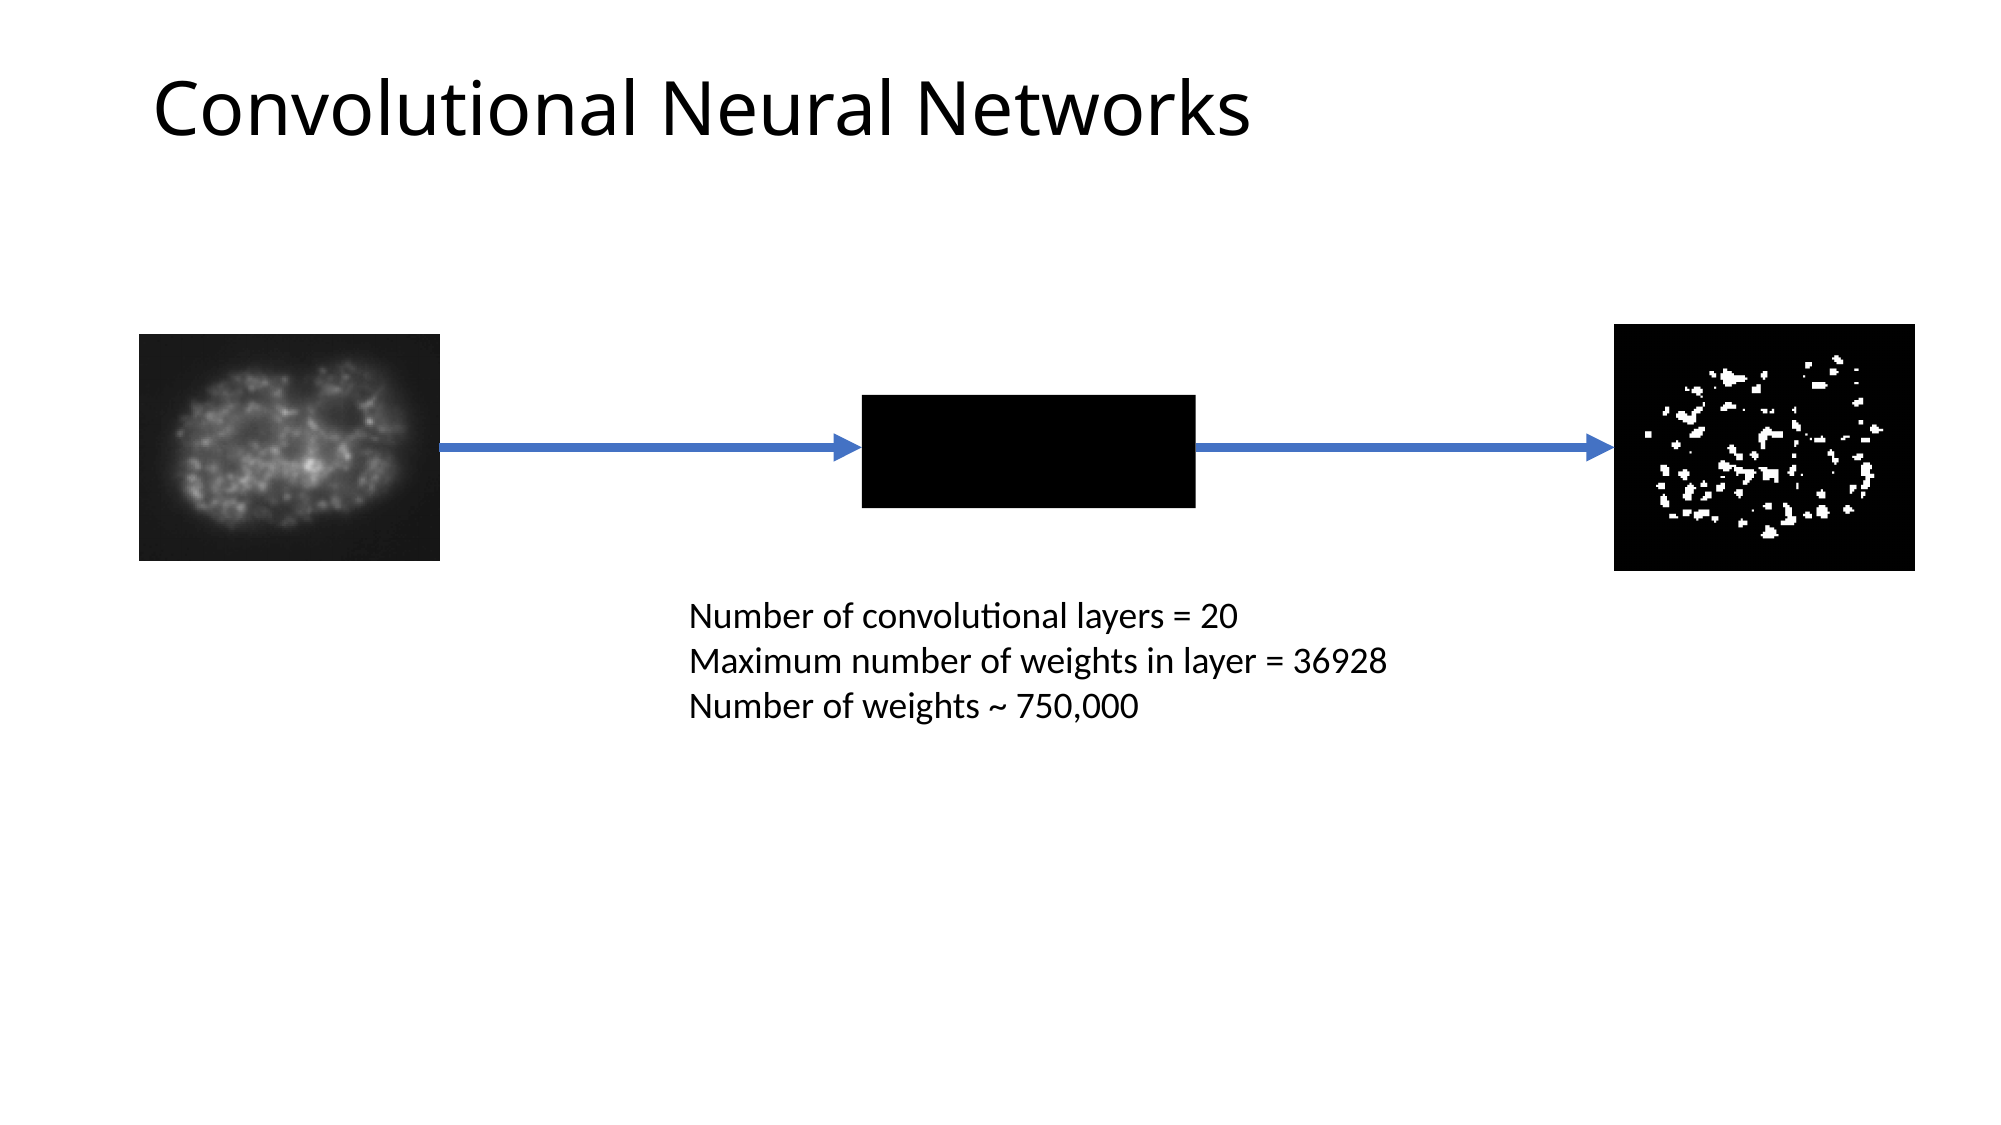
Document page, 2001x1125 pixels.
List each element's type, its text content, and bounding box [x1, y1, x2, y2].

text_box Number of convolutional layers = 20 Maximum number of weights in layer = 36928 Number of weights ~ 750,000 [673, 583, 1404, 734]
title Convolutional Neural Networks [137, 2, 1863, 221]
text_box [139, 324, 1915, 571]
